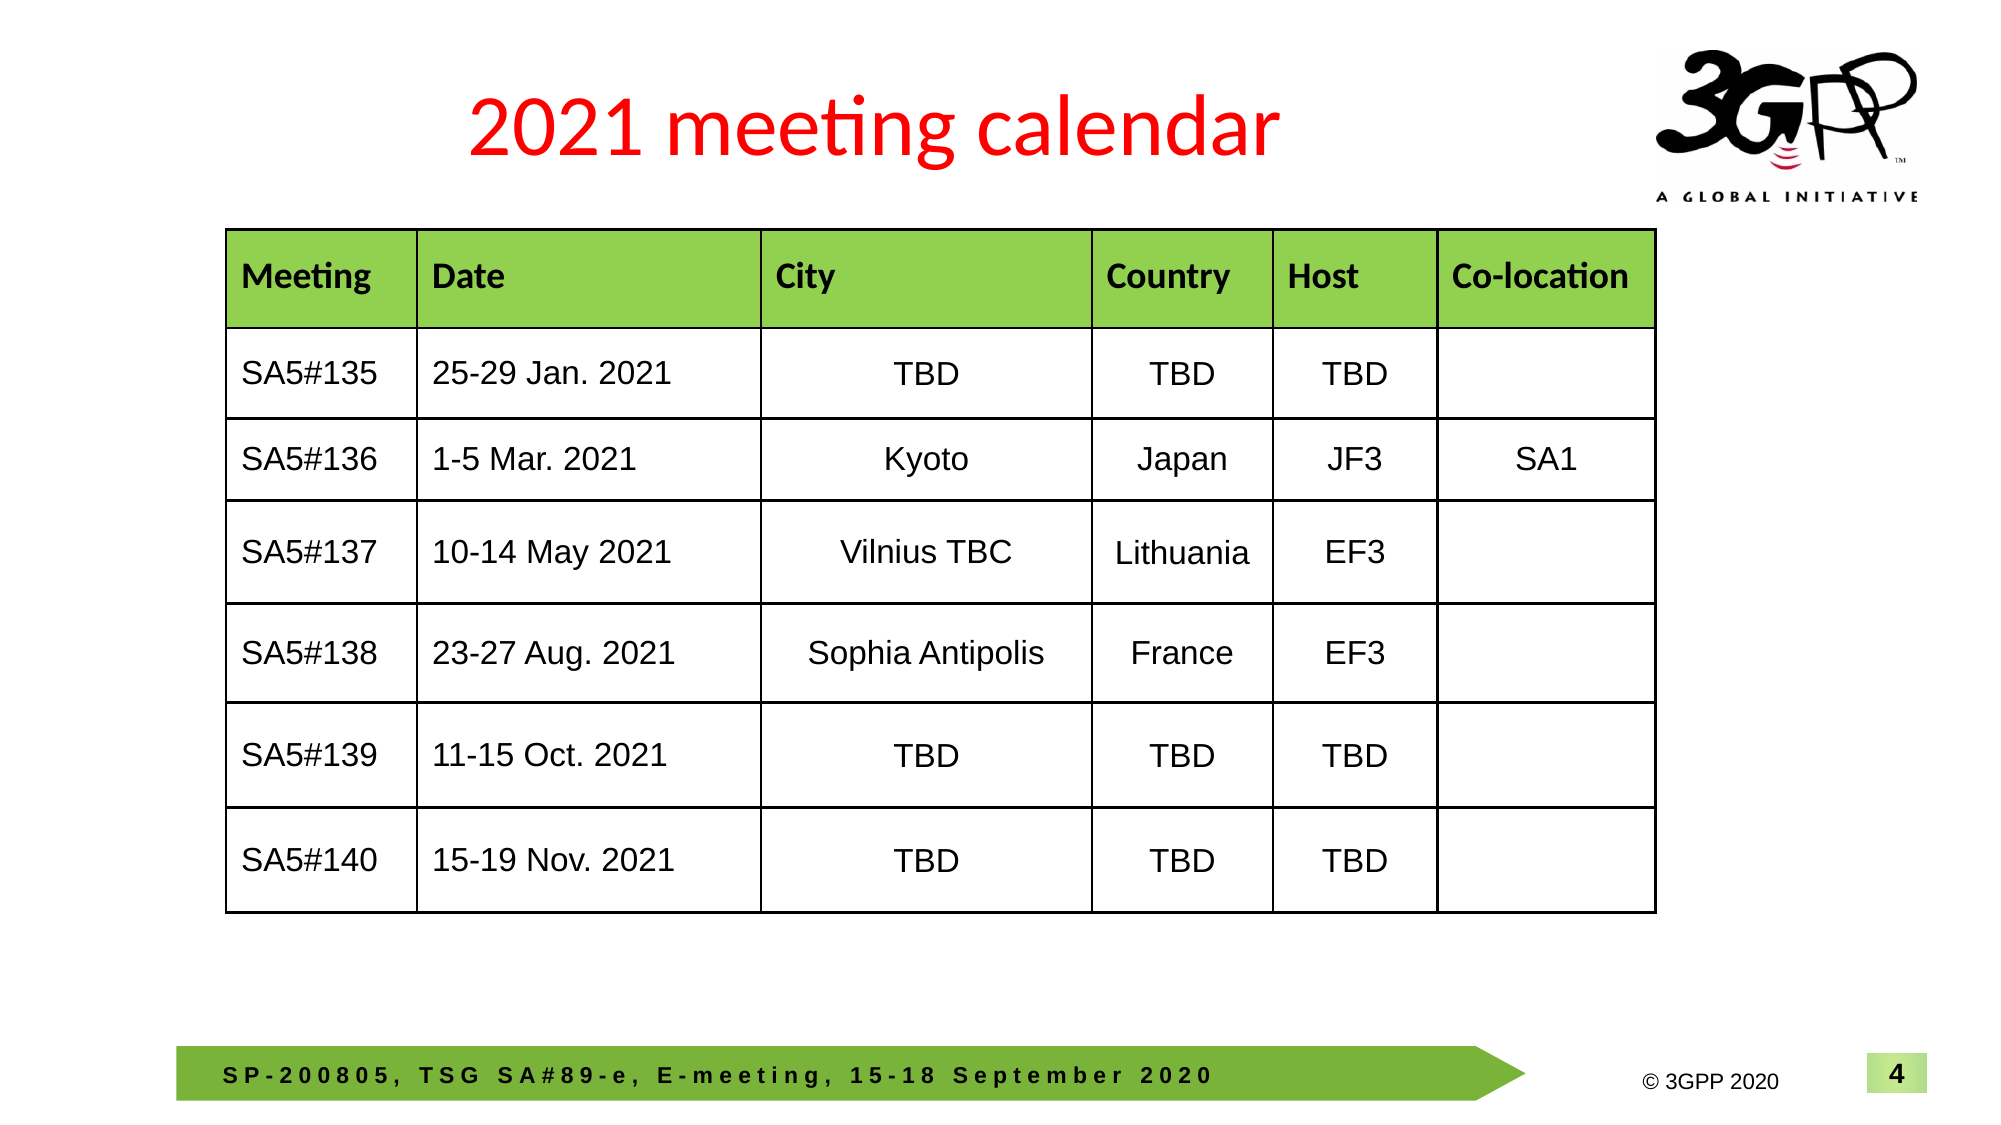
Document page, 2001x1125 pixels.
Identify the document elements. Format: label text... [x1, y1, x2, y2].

table_cell EF3 [1274, 605, 1436, 701]
table_cell 11-15 Oct. 2021 [418, 704, 760, 806]
table_header Host [1274, 231, 1436, 327]
table_cell TBD [1093, 809, 1272, 911]
table_cell SA5#135 [227, 329, 416, 417]
table_cell [1439, 502, 1654, 602]
table_cell Ericsson [1867, 1053, 1927, 1093]
table_cell SA5#140 [227, 809, 416, 911]
table_cell 10-14 May 2021 [418, 502, 760, 602]
table_header City [762, 231, 1091, 327]
table_cell TBD [1274, 329, 1436, 417]
table_cell TBD [762, 329, 1091, 417]
table_cell SA5#137 [227, 502, 416, 602]
table_cell TBD [1274, 704, 1436, 806]
table_cell Lithuania [1093, 502, 1272, 602]
table_cell Kyoto [762, 420, 1091, 499]
table_cell 23-27 Aug. 2021 [418, 605, 760, 701]
table_cell TBD [762, 809, 1091, 911]
table_cell [1439, 809, 1654, 911]
table_cell France [1093, 605, 1272, 701]
table_cell 15-19 Nov. 2021 [418, 809, 760, 911]
table_cell 25-29 Jan. 2021 [418, 329, 760, 417]
table_cell 1-5 Mar. 2021 [418, 420, 760, 499]
table_header Meeting [227, 231, 416, 327]
table_cell TBD [1274, 809, 1436, 911]
table_cell TBD [1093, 704, 1272, 806]
table_header Date [418, 231, 760, 327]
table_cell JF3 [1274, 420, 1436, 499]
picture [1656, 50, 1917, 202]
table_cell [1439, 329, 1654, 417]
table_cell Vilnius TBC [762, 502, 1091, 602]
table_header Co-location [1439, 231, 1654, 327]
table_cell [1439, 704, 1654, 806]
table_cell SA5#136 [227, 420, 416, 499]
table_cell Japan [1093, 420, 1272, 499]
table_header Country [1093, 231, 1272, 327]
table_cell SA5#139 [227, 704, 416, 806]
title 2021 meeting calendar [315, 69, 1437, 173]
table_cell TBD [762, 704, 1091, 806]
table_cell [1439, 605, 1654, 701]
table_cell TBD [1093, 329, 1272, 417]
table_cell Sophia Antipolis [762, 605, 1091, 701]
table_cell EF3 [1274, 502, 1436, 602]
table_cell SA5#138 [227, 605, 416, 701]
table_cell SA1 [1439, 420, 1654, 499]
